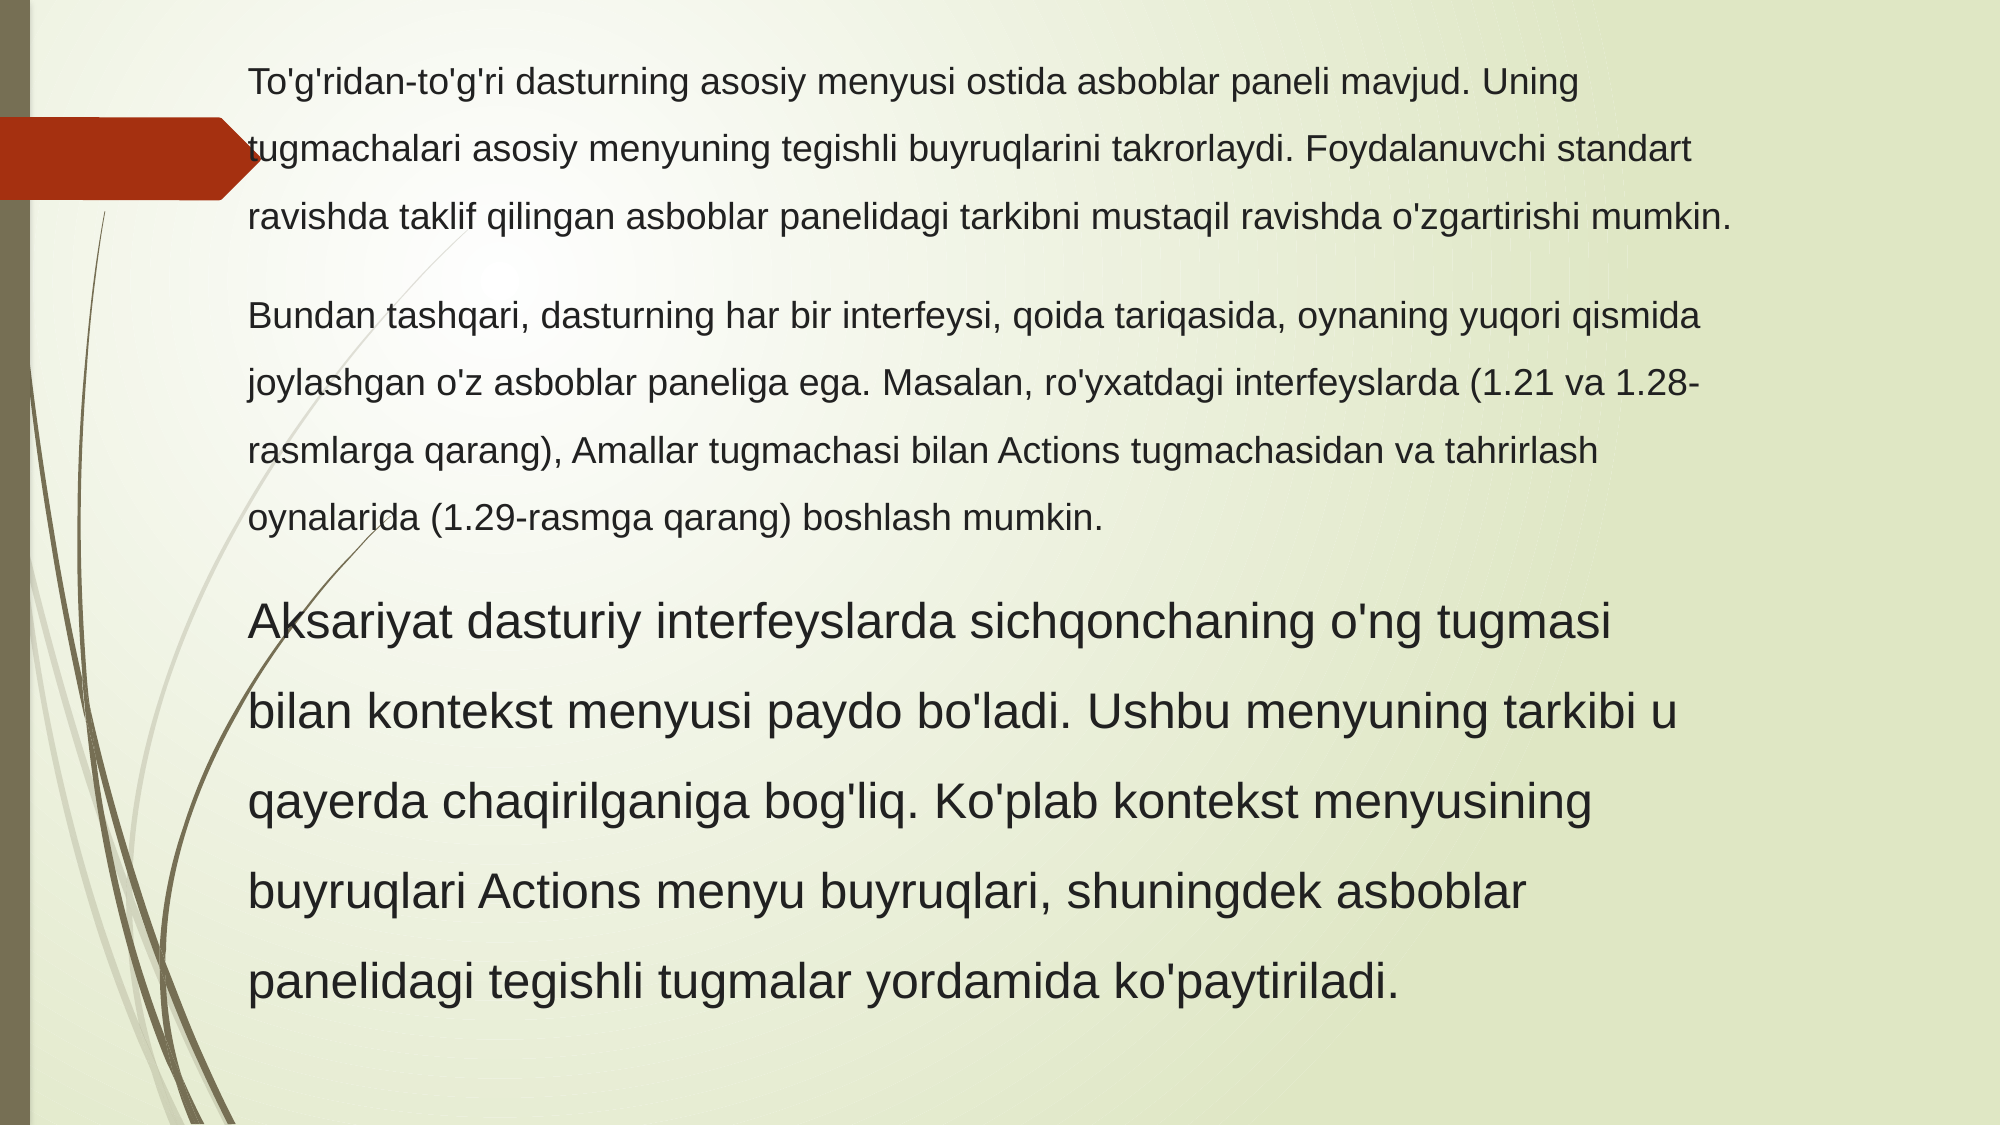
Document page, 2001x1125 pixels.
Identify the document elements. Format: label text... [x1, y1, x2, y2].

text_box Aksariyat dasturiy interfeyslarda sichqonchaning o'ng tugmasi bilan kontekst menyusi paydo bo'ladi. Ushbu menyuning tarkibi u qayerda chaqirilganiga bog'liq. Ko'plab kontekst menyusining buyruqlari Actions menyu buyruqlari, shuningdek asboblar panelidagi tegishli tugmalar yordamida ko'paytiriladi. [232, 550, 1741, 1016]
text_box To'g'ridan-to'g'ri dasturning asosiy menyusi ostida asboblar paneli mavjud. Uning tugmachalari asosiy menyuning tegishli buyruqlarini takrorlaydi. Foydalanuvchi standart ravishda taklif qilingan asboblar panelidagi tarkibni mustaqil ravishda o'zgartirishi mumkin. Bundan tashqari, dasturning har bir interfeysi, qoida tariqasida, oynaning yuqori qismida joylashgan o'z asboblar paneliga ega. Masalan, ro'yxatdagi interfeyslarda (1.21 va 1.28-rasmlarga qarang), Amallar tugmachasi bilan Actions tugmachasidan va tahrirlash oynalarida (1.29-rasmga qarang) boshlash mumkin. [232, 27, 1764, 546]
